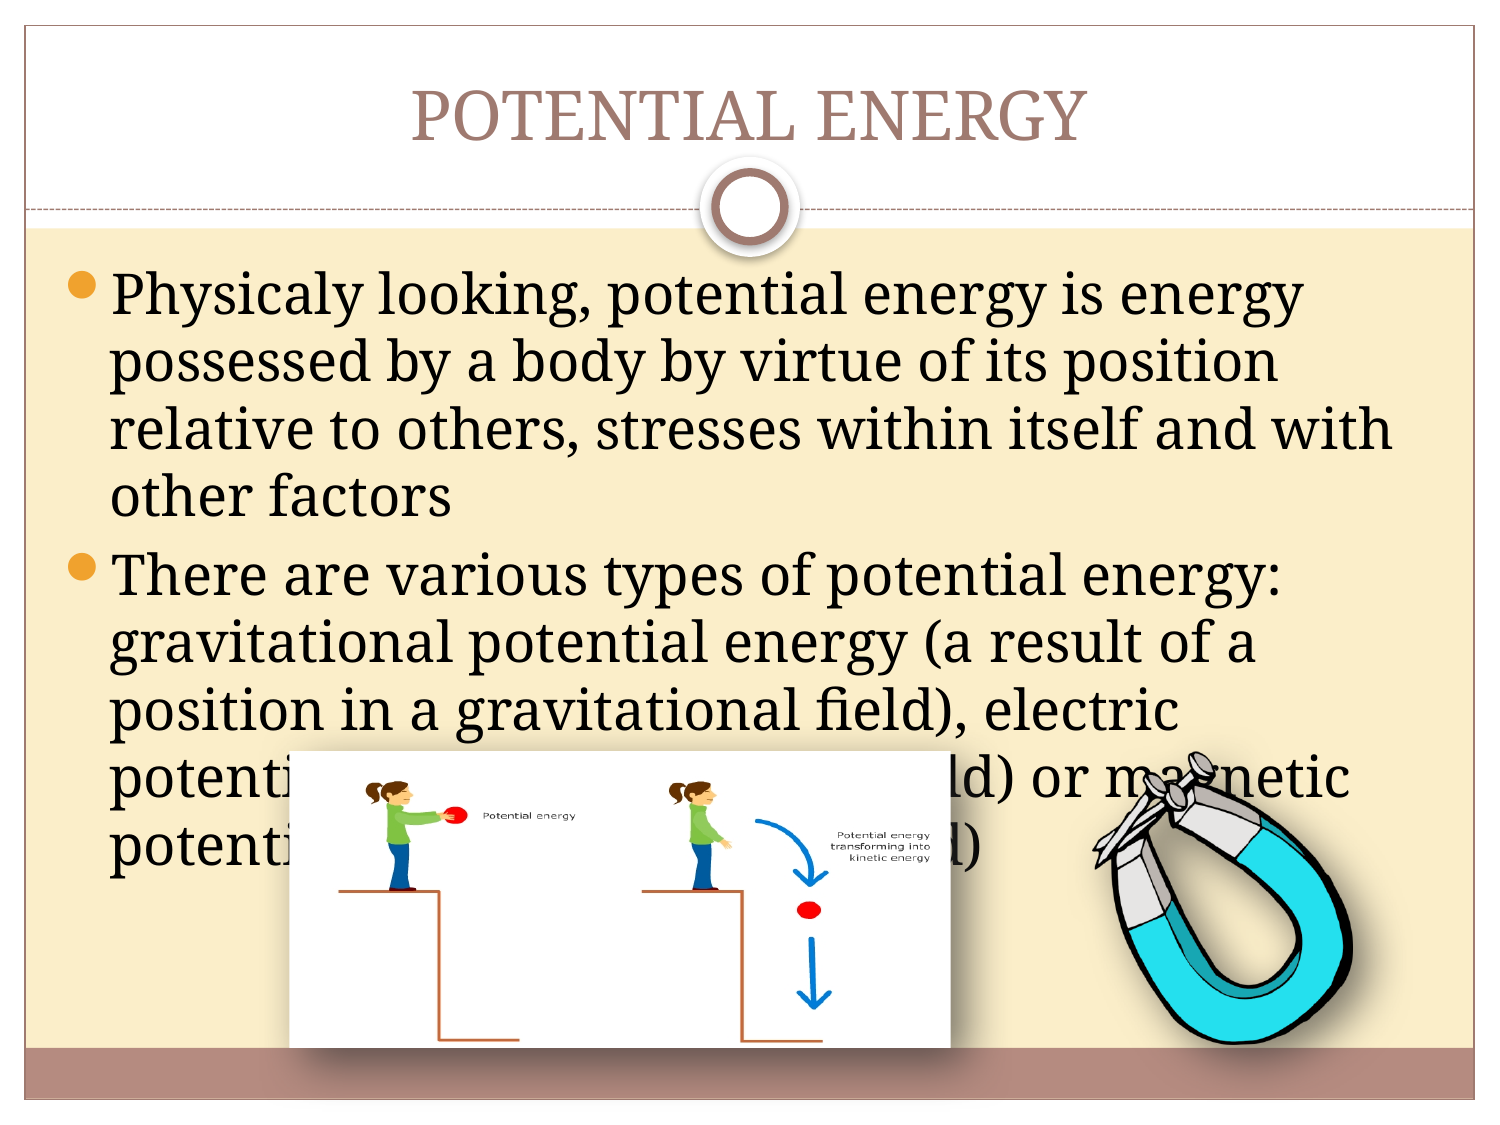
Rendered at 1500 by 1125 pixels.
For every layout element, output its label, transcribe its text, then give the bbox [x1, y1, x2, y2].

list Physicaly looking, potential energy is energy possessed by a body by virtue of its position relative to others, stresses within itself and with other factors There are various types of potential energy: gravitational potential energy (a result of a position in a gravitational field), electric potential energy (an electric field) or magnetic potential energy (magnetic field) [49, 250, 1445, 1001]
title POTENTIAL ENERGY [49, 37, 1450, 162]
picture [1092, 751, 1353, 1045]
picture [289, 751, 951, 1048]
